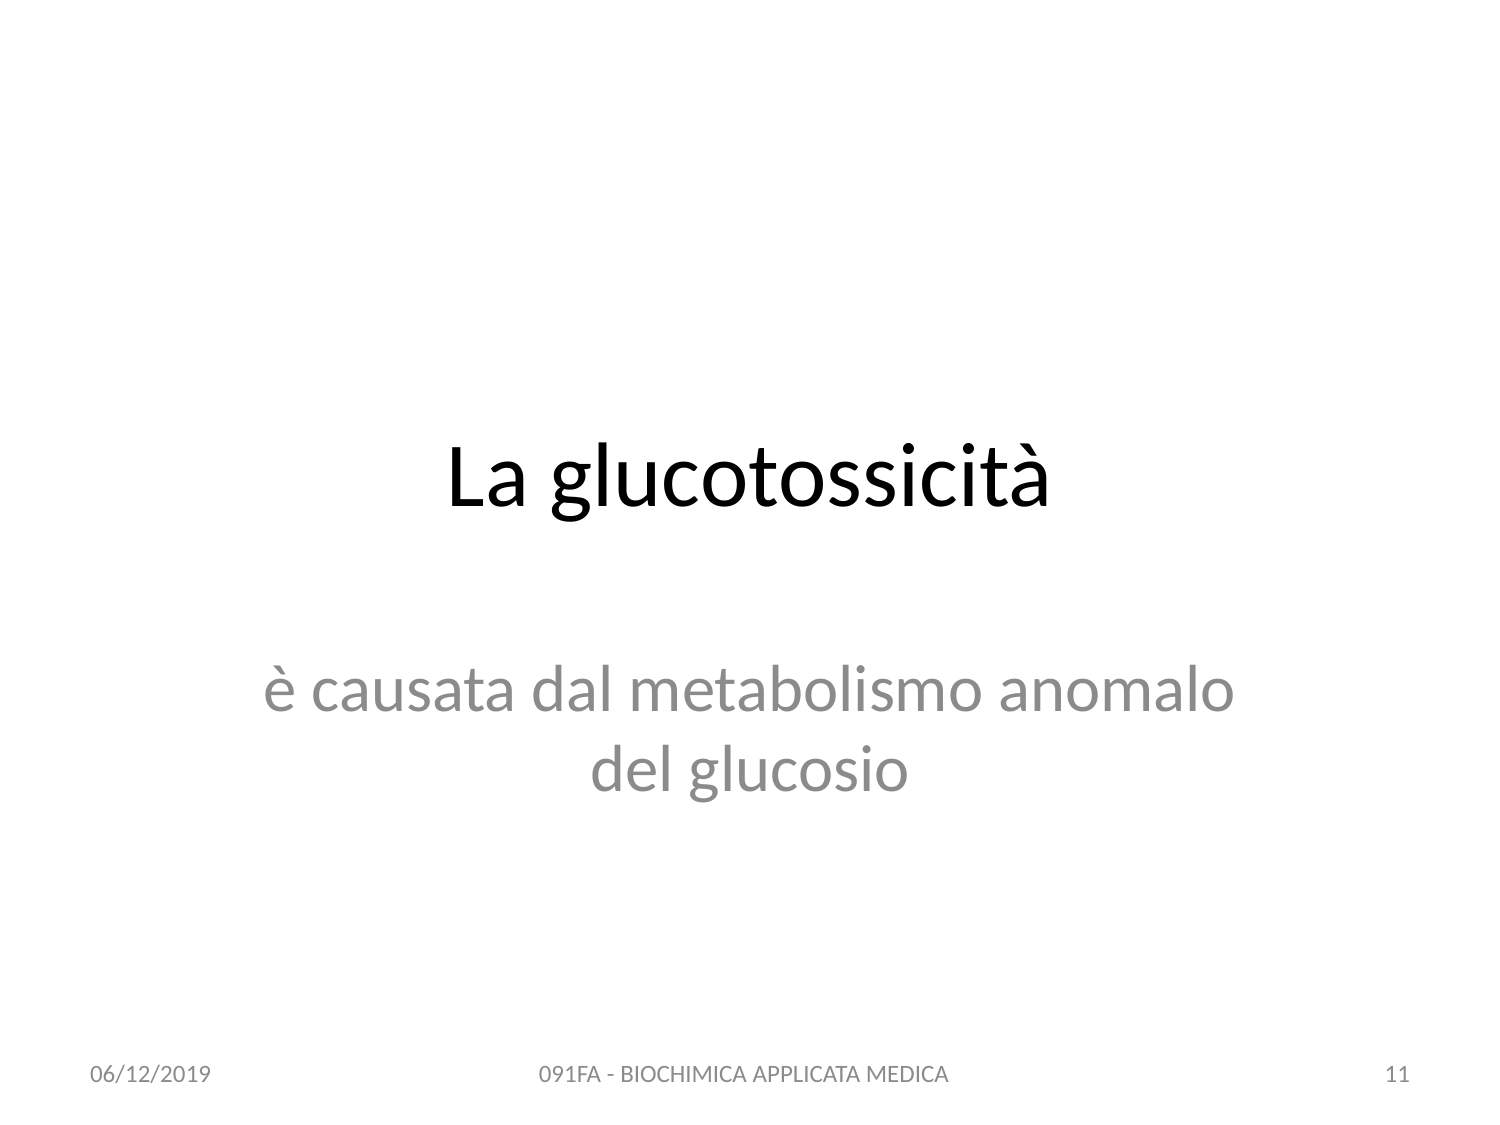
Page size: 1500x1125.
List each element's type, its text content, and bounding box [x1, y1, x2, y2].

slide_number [75, 1042, 425, 1103]
footer 091FA - BIOCHIMICA APPLICATA MEDICA [512, 1042, 988, 1103]
slide_number 11 [1074, 1042, 1425, 1103]
title La glucotossicità [112, 349, 1388, 591]
subtitle è causata dal metabolismo anomalo del glucosio [225, 637, 1275, 925]
